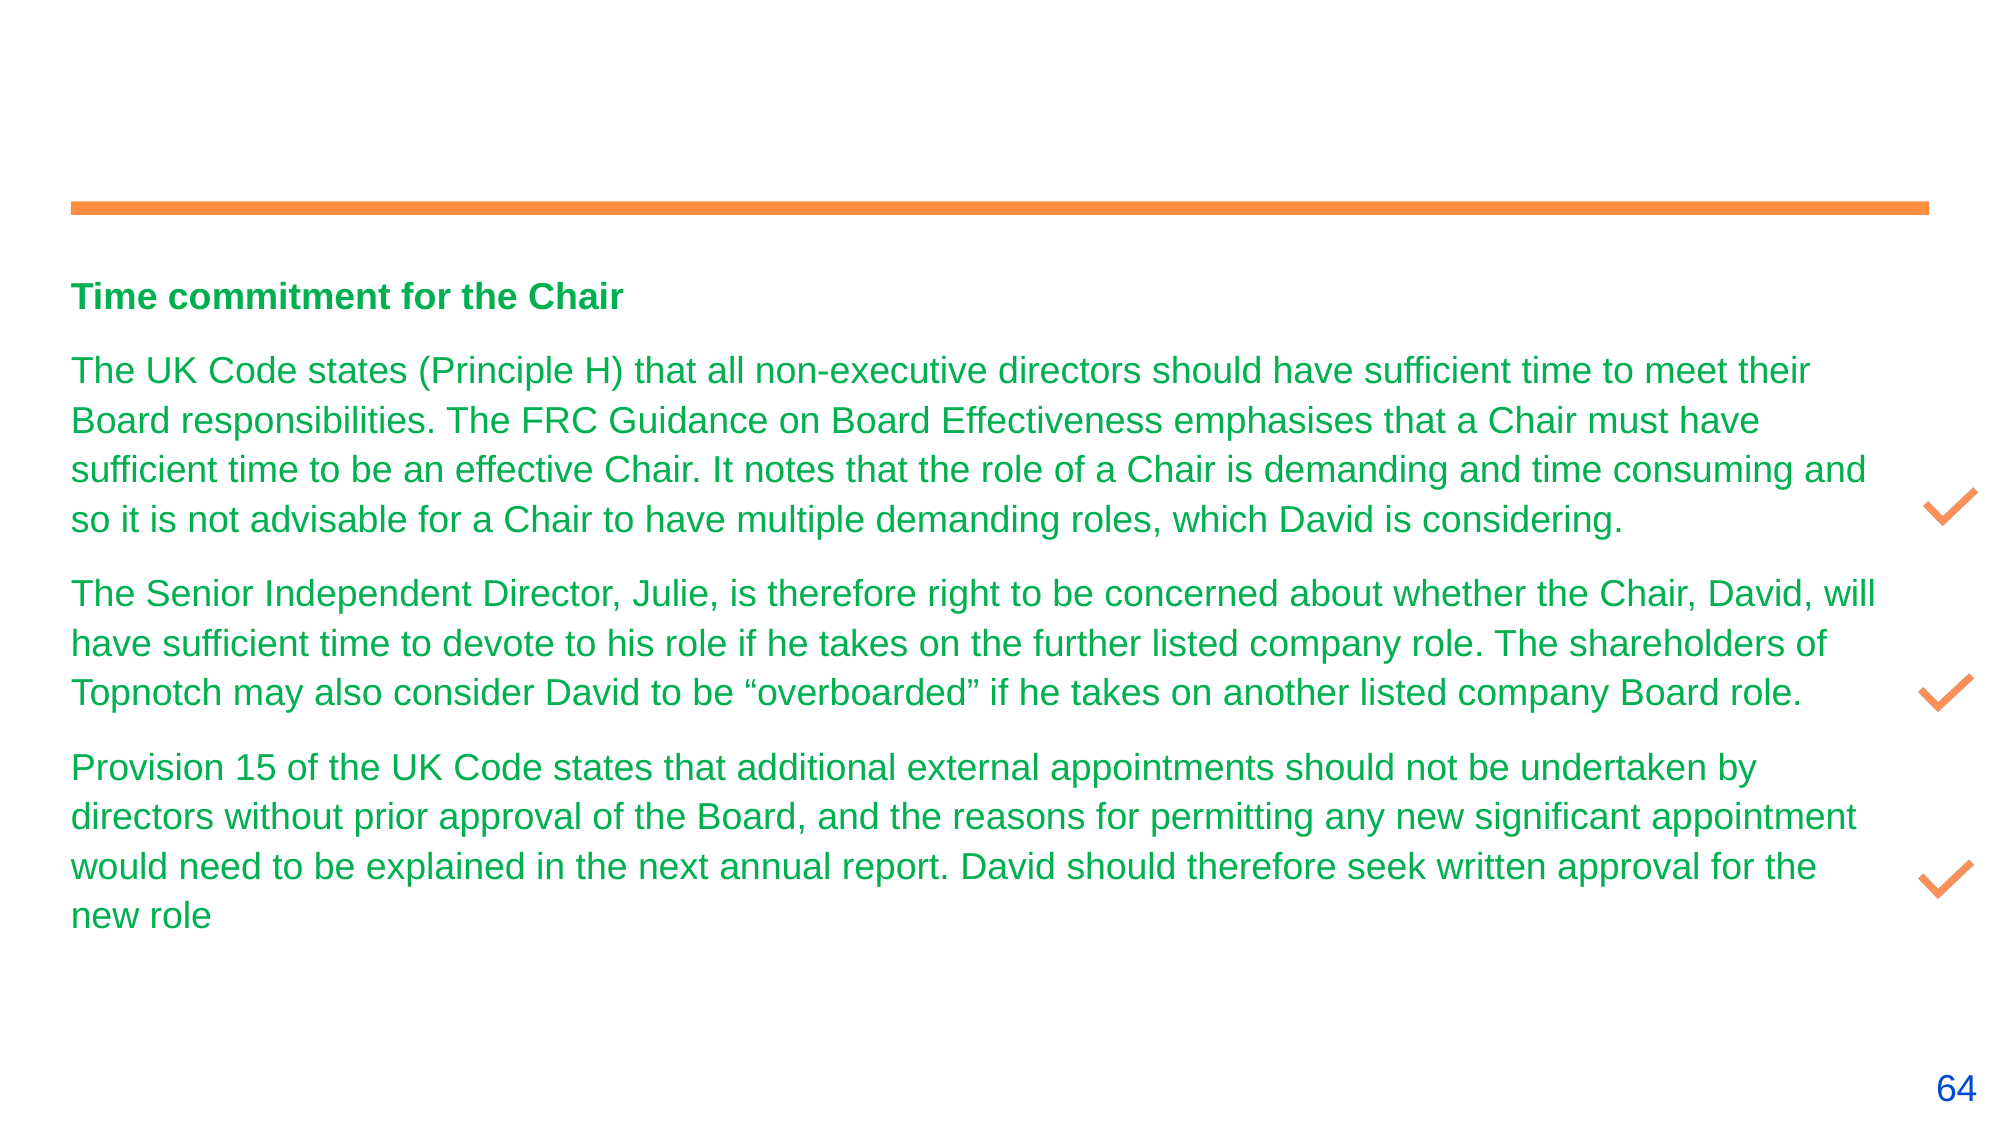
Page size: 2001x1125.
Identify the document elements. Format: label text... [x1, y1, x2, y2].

picture [1917, 664, 1975, 722]
list Time commitment for the Chair The UK Code states (Principle H) that all non-executive directors should have sufficient time to meet their Board responsibilities. The FRC Guidance on Board Effectiveness emphasises that a Chair must have sufficient time to be an effective Chair. It notes that the role of a Chair is demanding and time consuming and so it is not advisable for a Chair to have multiple demanding roles, which David is considering. The Senior Independent Director, Julie, is therefore right to be concerned about whether the Chair, David, will have sufficient time to devote to his role if he takes on the further listed company role. The shareholders of Topnotch may also consider David to be “overboarded” if he takes on another listed company Board role. Provision 15 of the UK Code states that additional external appointments should not be undertaken by directors without prior approval of the Board, and the reasons for permitting any new significant appointment would need to be explained in the next annual report. David should therefore seek written approval for the new role [70, 267, 1877, 1047]
picture [1922, 477, 1980, 535]
picture [1917, 850, 1975, 908]
